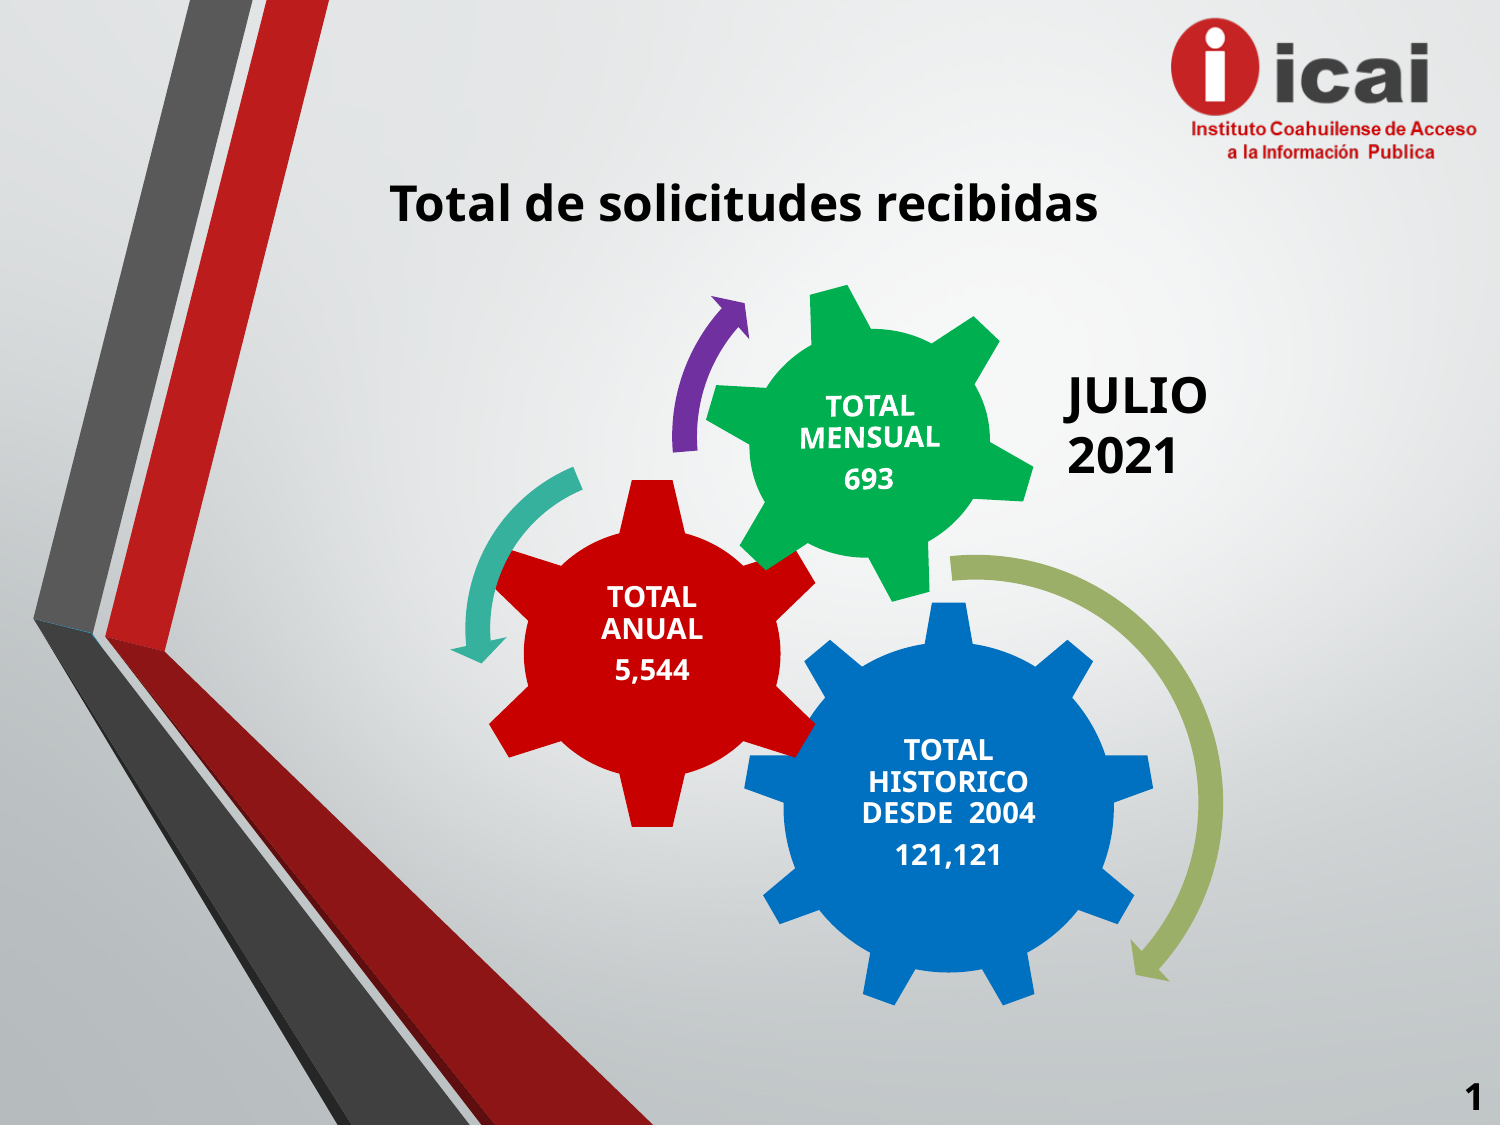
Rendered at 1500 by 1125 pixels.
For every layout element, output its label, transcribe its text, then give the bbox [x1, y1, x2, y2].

slide_number 1 [1432, 1065, 1500, 1125]
text_box Total de solicitudes recibidas [31, 163, 1457, 239]
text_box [221, 252, 1338, 1004]
picture [1170, 0, 1500, 175]
